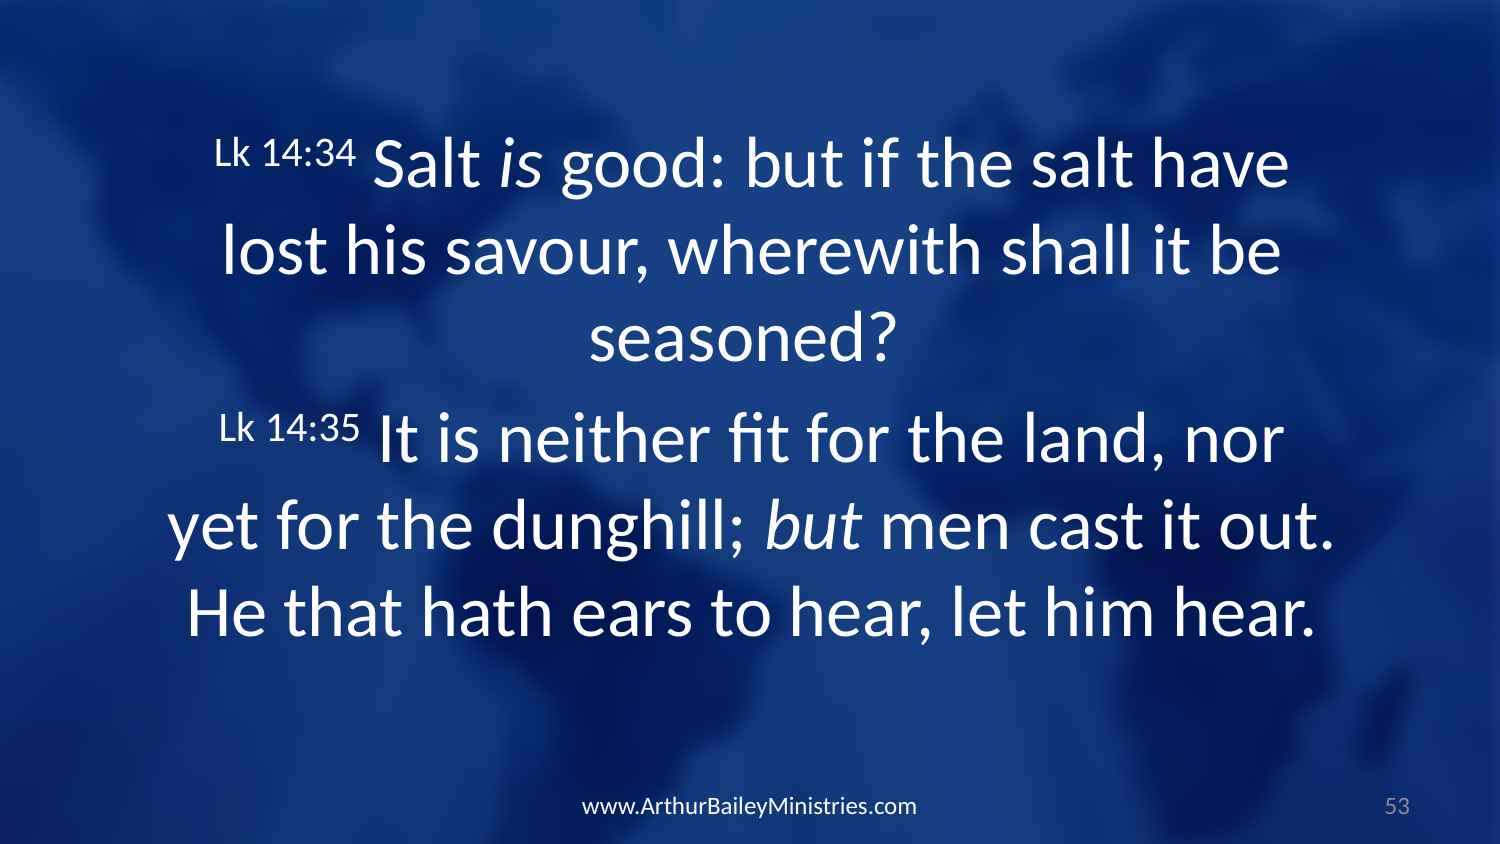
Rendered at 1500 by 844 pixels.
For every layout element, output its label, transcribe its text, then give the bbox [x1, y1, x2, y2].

footer www.ArthurBaileyMinistries.com [512, 782, 988, 827]
slide_number 53 [1074, 782, 1425, 827]
list Lk 14:34 Salt is good: but if the salt have lost his savour, wherewith shall it be seasoned? Lk 14:35 It is neither fit for the land, nor yet for the dunghill; but men cast it out. He that hath ears to hear, let him hear. [151, 107, 1355, 741]
picture [0, 0, 1500, 844]
